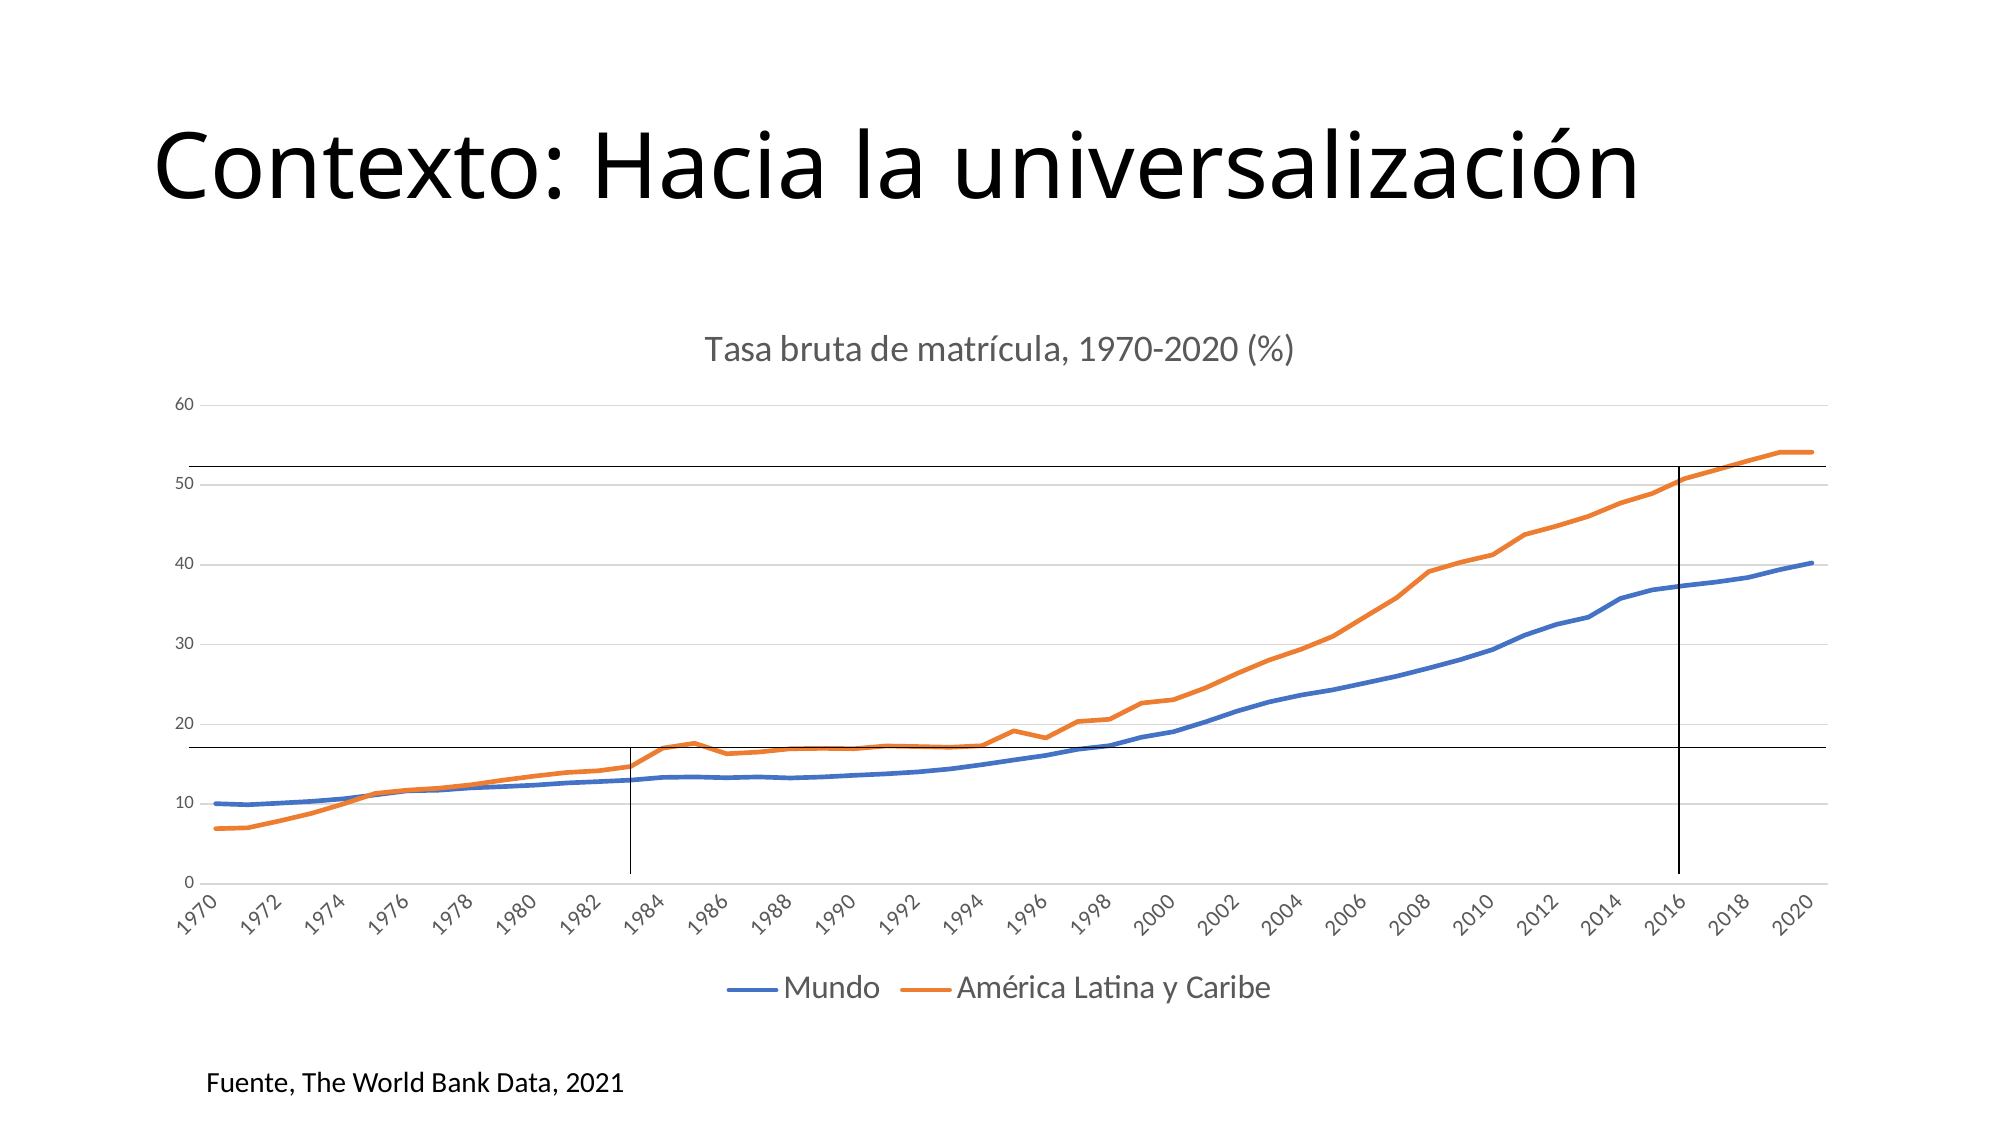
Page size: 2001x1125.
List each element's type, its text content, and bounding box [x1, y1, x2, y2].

text_box Fuente, The World Bank Data, 2021 [191, 1056, 640, 1106]
chart [137, 299, 1863, 1014]
title Contexto: Hacia la universalización [137, 59, 1863, 278]
